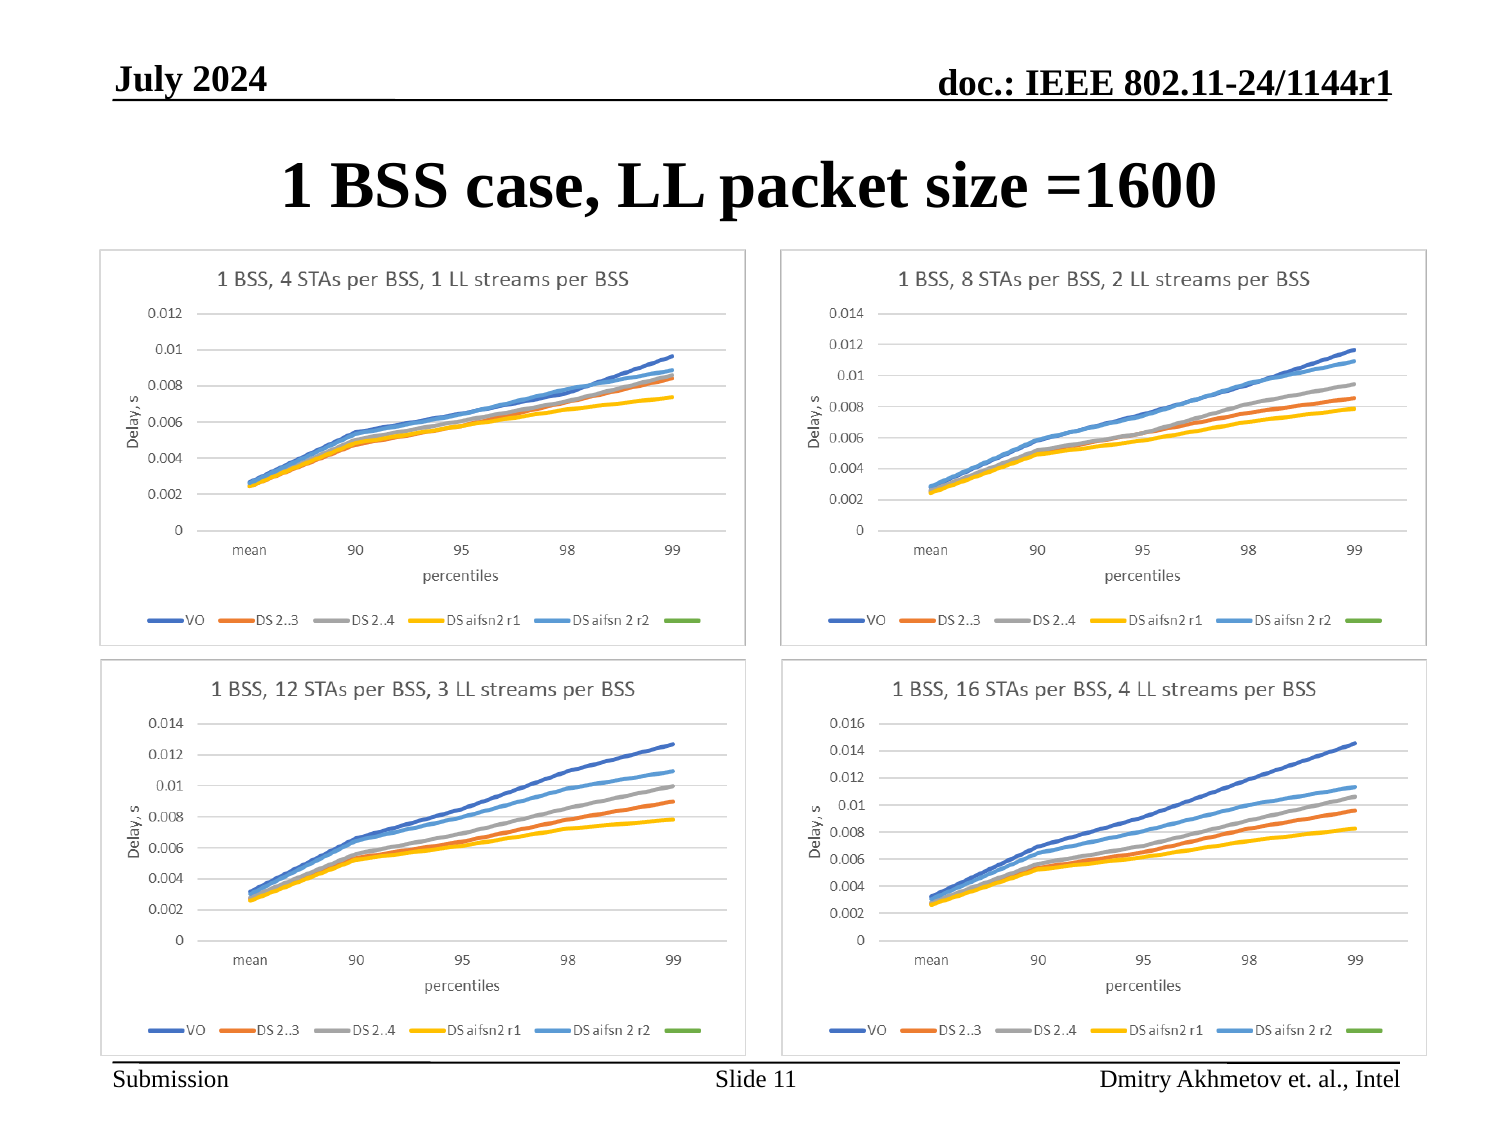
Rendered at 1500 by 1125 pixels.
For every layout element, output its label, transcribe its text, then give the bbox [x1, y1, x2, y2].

footer Dmitry Akhmetov et. al., Intel [878, 1065, 1402, 1093]
title 1 BSS case, LL packet size =1600 [112, 112, 1388, 248]
picture [99, 249, 1427, 1056]
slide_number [114, 54, 423, 100]
slide_number Slide 11 [712, 1065, 800, 1123]
